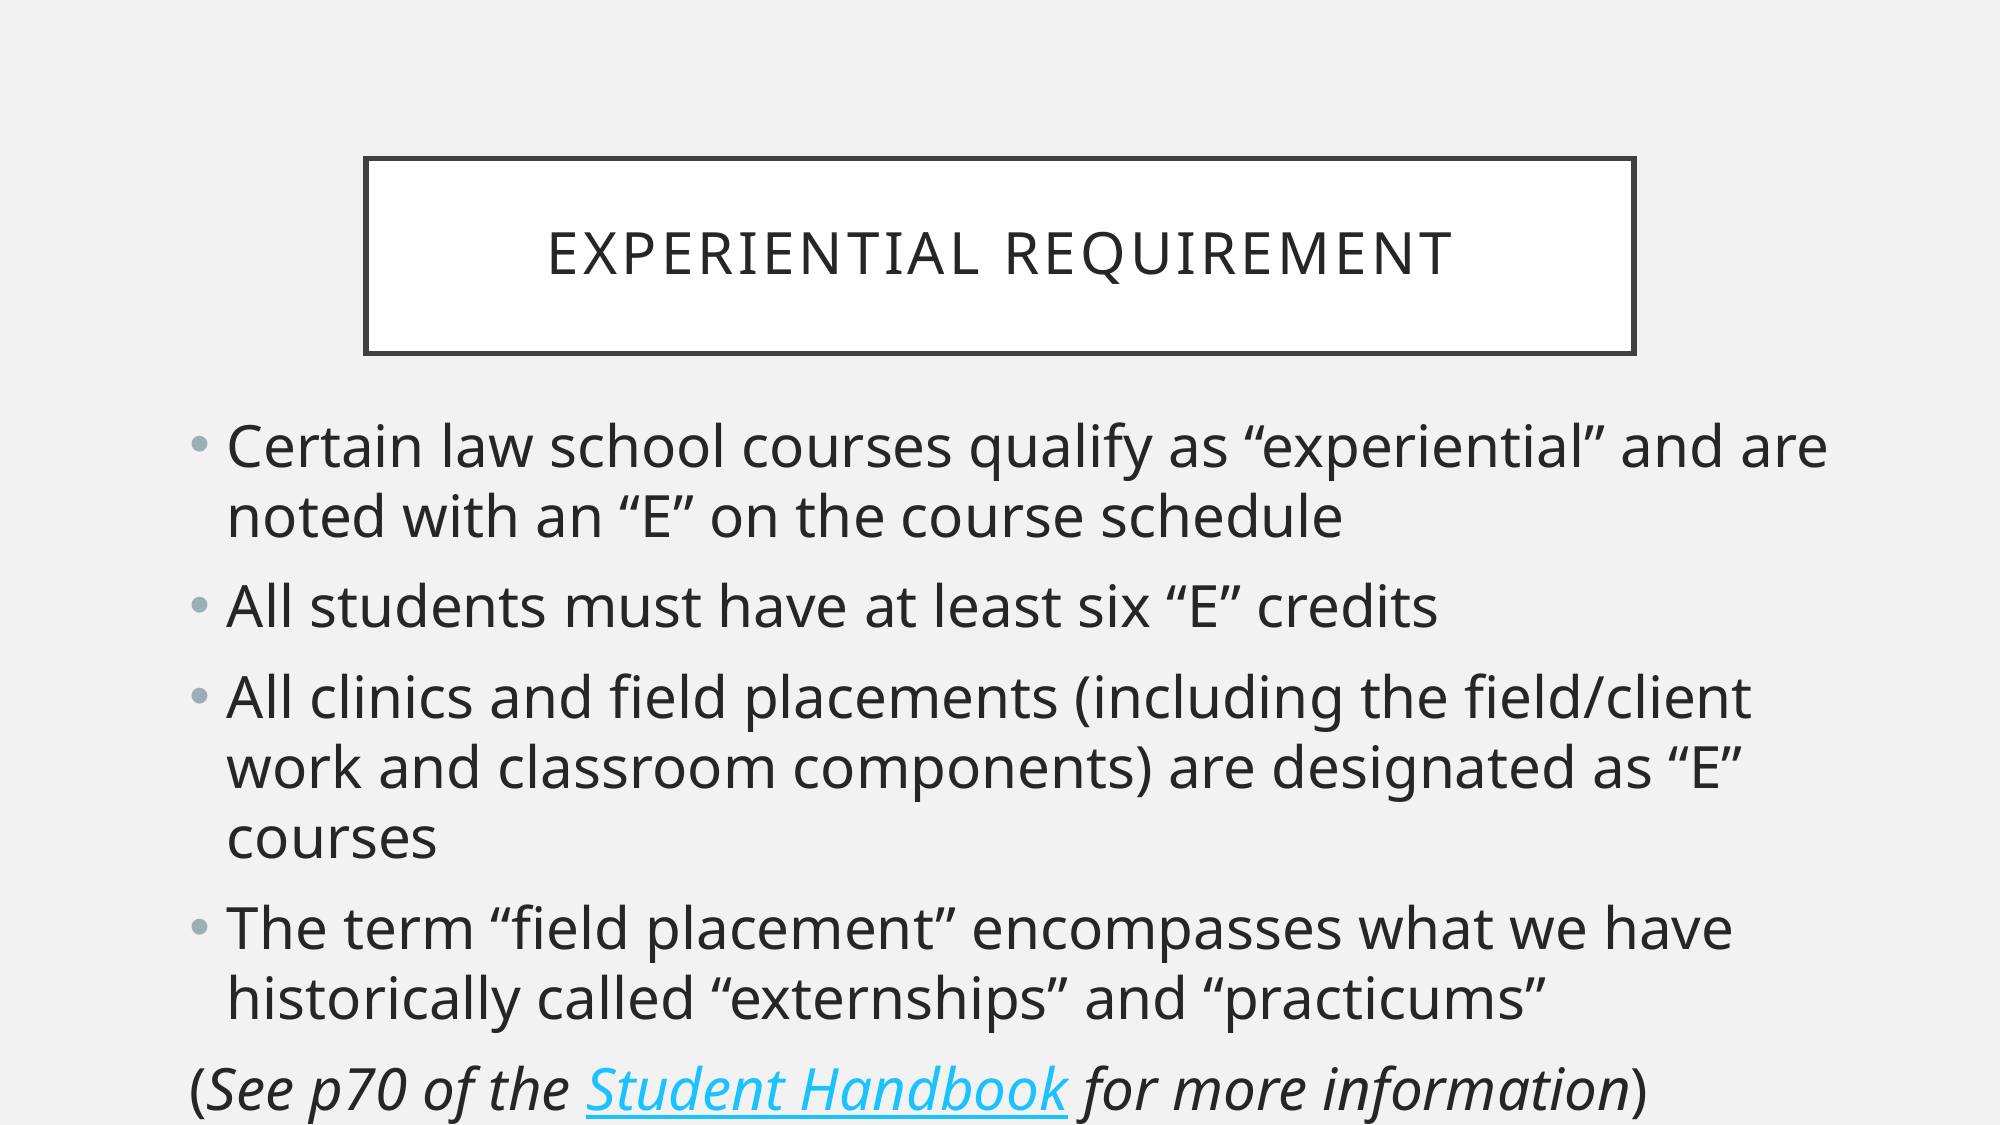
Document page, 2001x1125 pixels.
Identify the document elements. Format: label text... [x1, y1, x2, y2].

title experiential requirement [363, 156, 1637, 356]
list Certain law school courses qualify as “experiential” and are noted with an “E” on the course schedule All students must have at least six “E” credits All clinics and field placements (including the field/client work and classroom components) are designated as “E” courses The term “field placement” encompasses what we have historically called “externships” and “practicums” (See p70 of the Student Handbook for more information) [174, 401, 1854, 1049]
